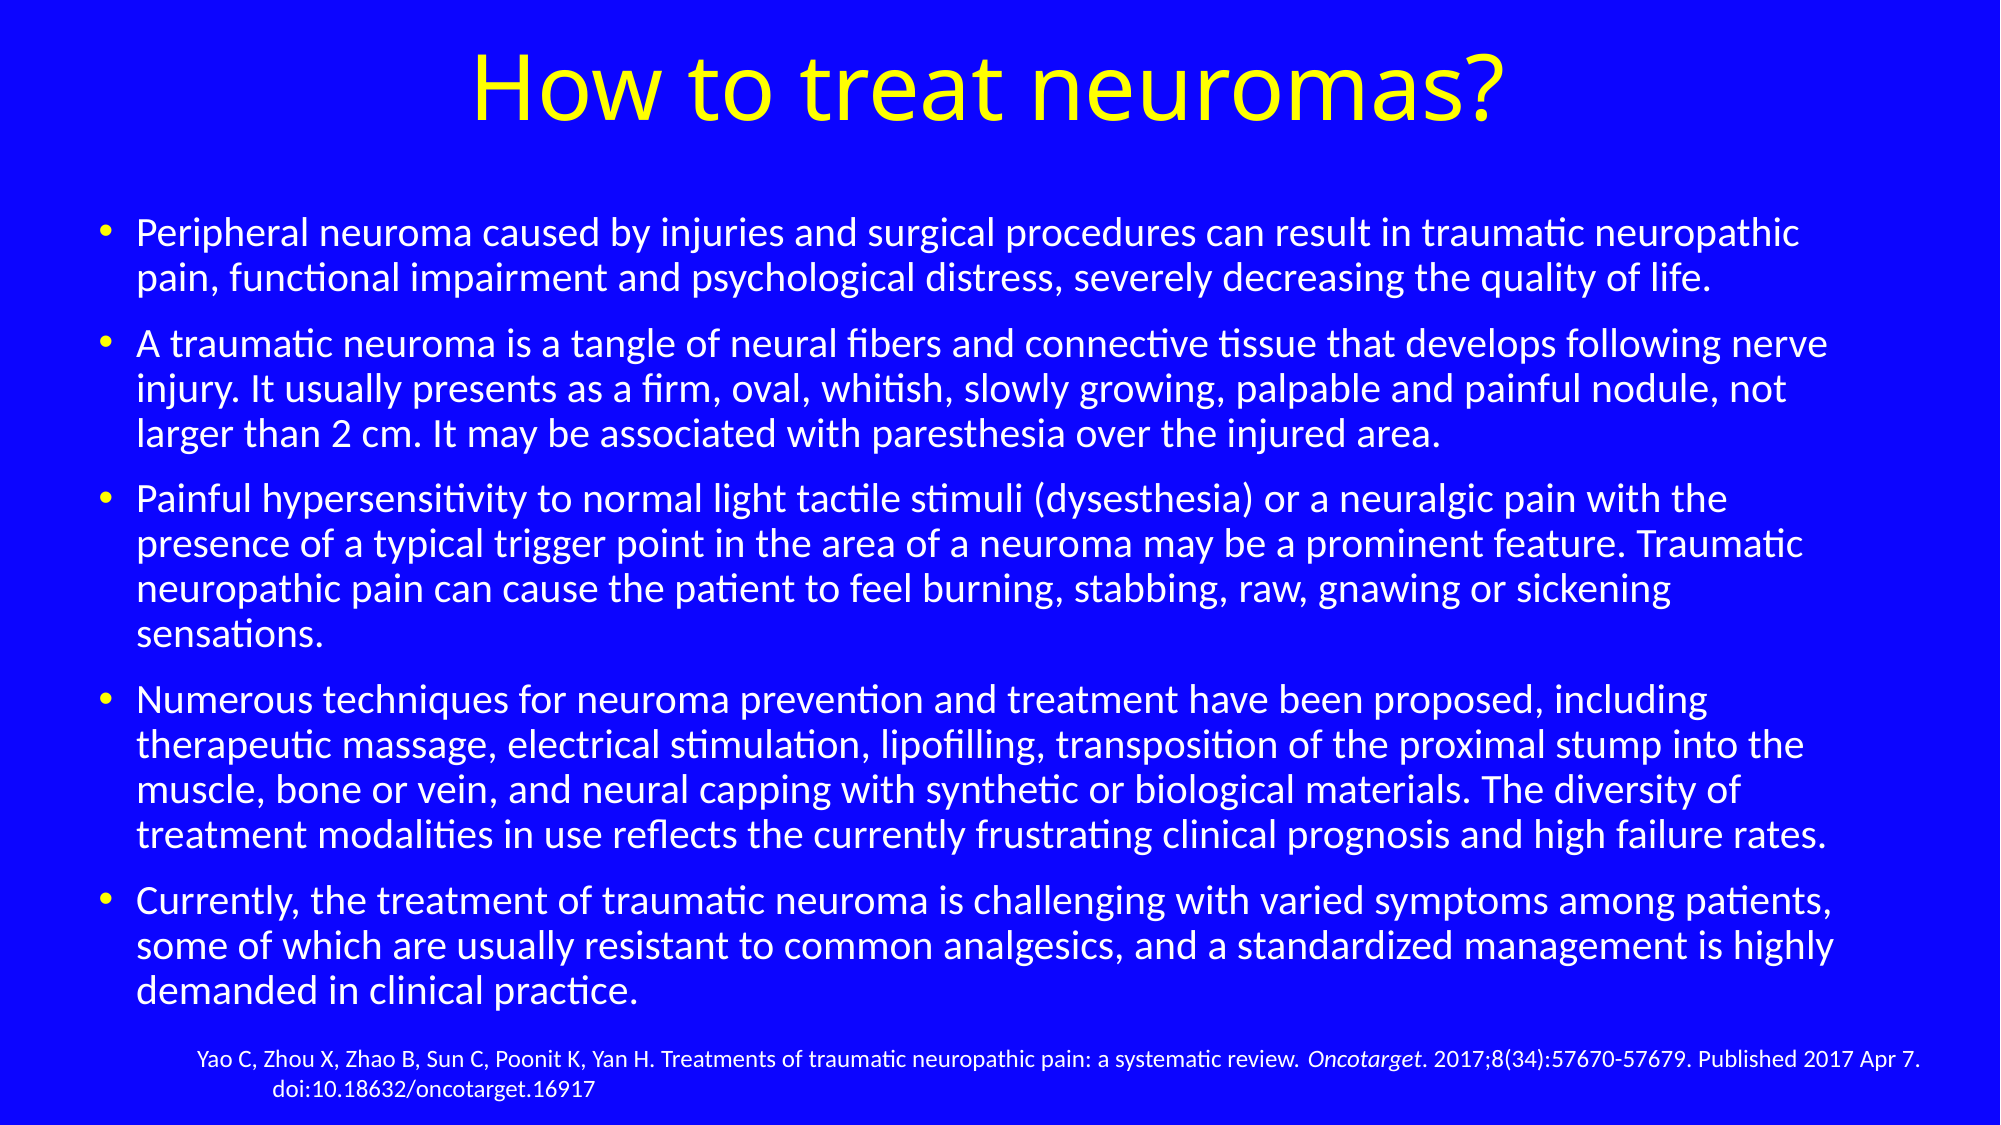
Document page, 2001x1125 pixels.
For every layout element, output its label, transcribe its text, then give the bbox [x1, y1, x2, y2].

text_box Yao C, Zhou X, Zhao B, Sun C, Poonit K, Yan H. Treatments of traumatic neuropathic pain: a systematic review. Oncotarget. 2017;8(34):57670-57679. Published 2017 Apr 7. doi:10.18632/oncotarget.16917 [182, 1035, 2000, 1111]
text_box How to treat neuromas? [137, 0, 1863, 199]
text_box Peripheral neuroma caused by injuries and surgical procedures can result in traumatic neuropathic pain, functional impairment and psychological distress, severely decreasing the quality of life. A traumatic neuroma is a tangle of neural fibers and connective tissue that develops following nerve injury. It usually presents as a firm, oval, whitish, slowly growing, palpable and painful nodule, not larger than 2 cm. It may be associated with paresthesia over the injured area. Painful hypersensitivity to normal light tactile stimuli (dysesthesia) or a neuralgic pain with the presence of a typical trigger point in the area of a neuroma may be a prominent feature. Traumatic neuropathic pain can cause the patient to feel burning, stabbing, raw, gnawing or sickening sensations. Numerous techniques for neuroma prevention and treatment have been proposed, including therapeutic massage, electrical stimulation, lipofilling, transposition of the proximal stump into the muscle, bone or vein, and neural capping with synthetic or biological materials. The diversity of treatment modalities in use reflects the currently frustrating clinical prognosis and high failure rates. Currently, the treatment of traumatic neuroma is challenging with varied symptoms among patients, some of which are usually resistant to common analgesics, and a standardized management is highly demanded in clinical practice. [83, 202, 1856, 418]
text_box [137, 230, 1936, 924]
text_box [212, 418, 1851, 567]
